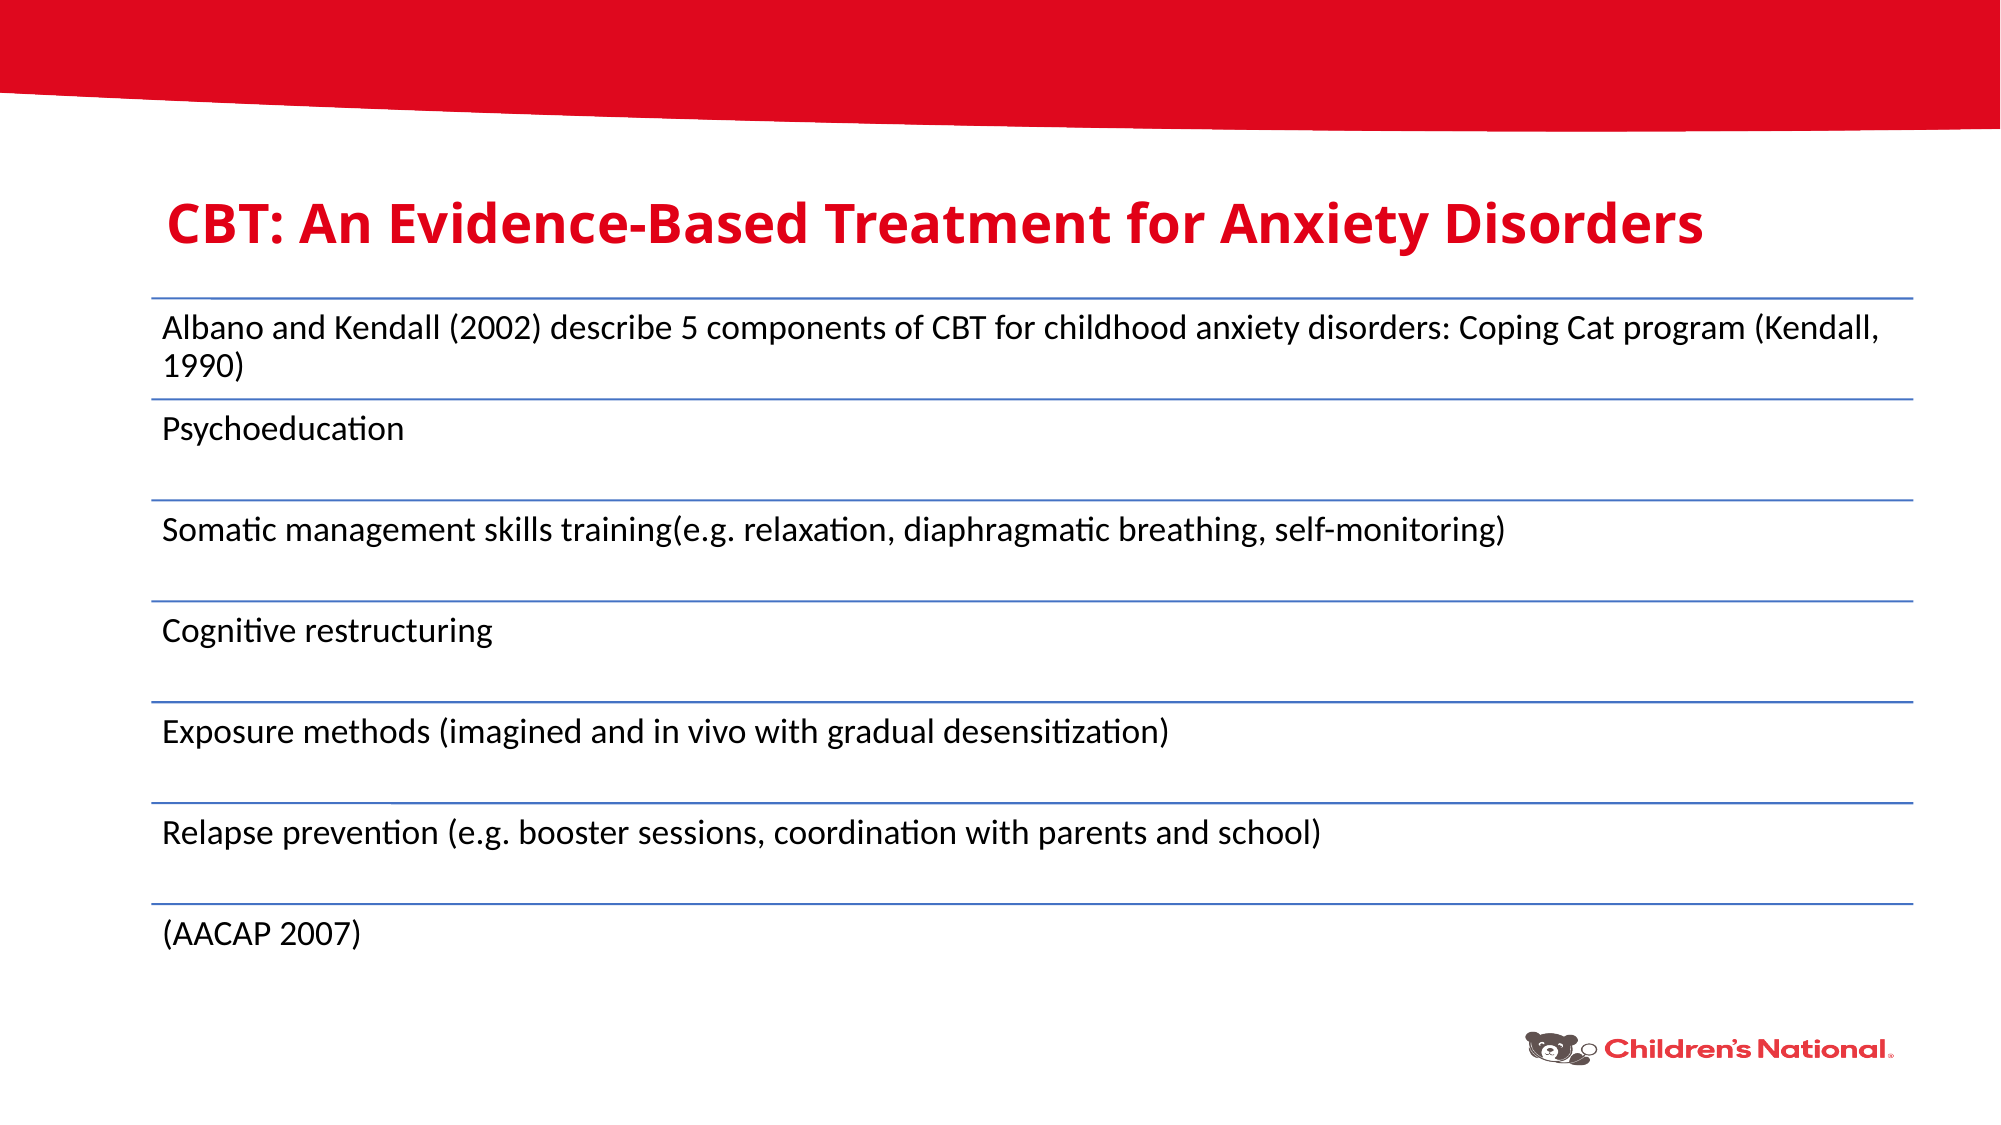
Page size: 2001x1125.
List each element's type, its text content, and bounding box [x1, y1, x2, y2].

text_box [151, 298, 1914, 1006]
picture [0, 0, 2001, 1125]
list CBT: An Evidence-Based Treatment for Anxiety Disorders [151, 181, 2000, 263]
